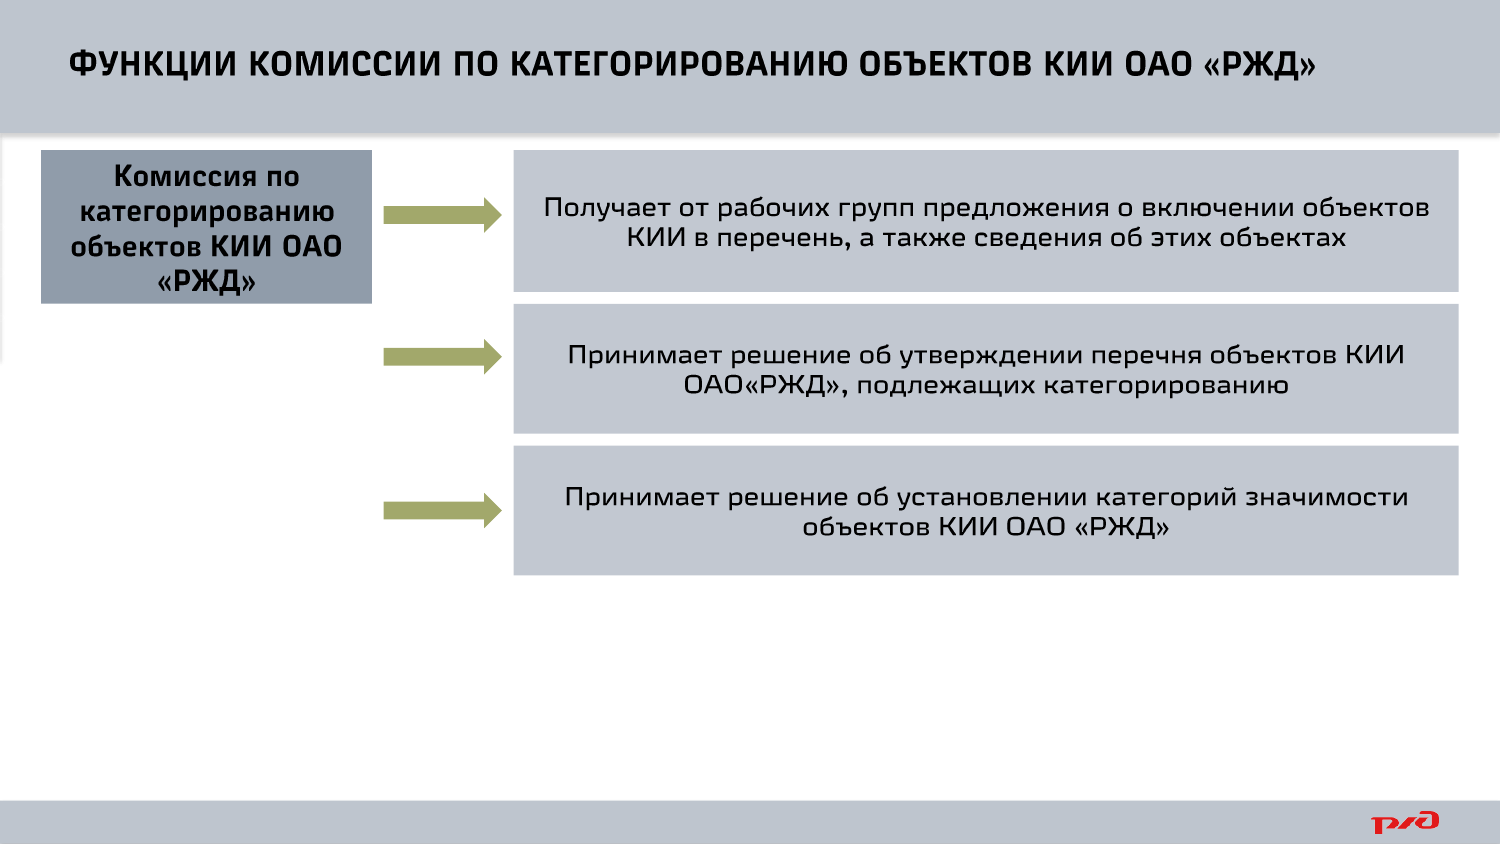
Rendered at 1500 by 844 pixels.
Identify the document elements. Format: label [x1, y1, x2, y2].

text_box [0, 0, 1500, 434]
text_box [513, 445, 1459, 576]
text_box [0, 796, 1500, 844]
text_box [383, 492, 502, 529]
picture [1371, 810, 1439, 834]
